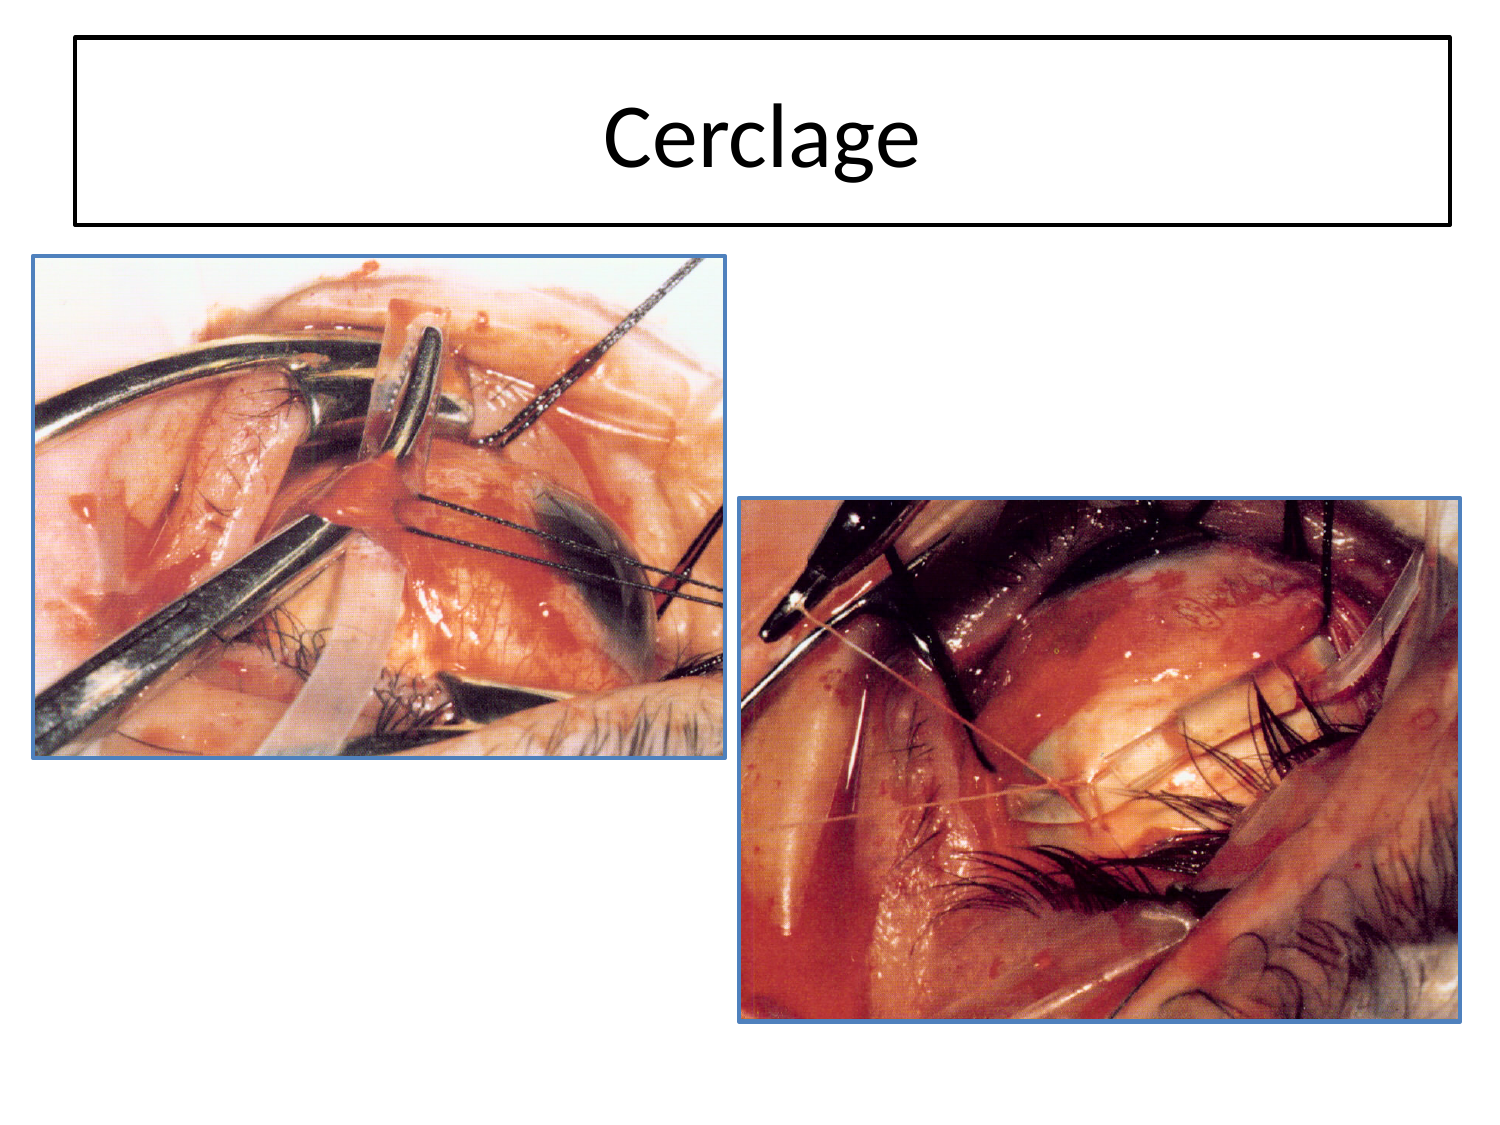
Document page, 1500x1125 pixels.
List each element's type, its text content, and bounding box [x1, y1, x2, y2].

subtitle [125, 450, 1388, 838]
text_box [62, 212, 1450, 318]
picture [34, 257, 723, 757]
title Cerclage [73, 35, 1452, 227]
picture [740, 499, 1459, 1020]
